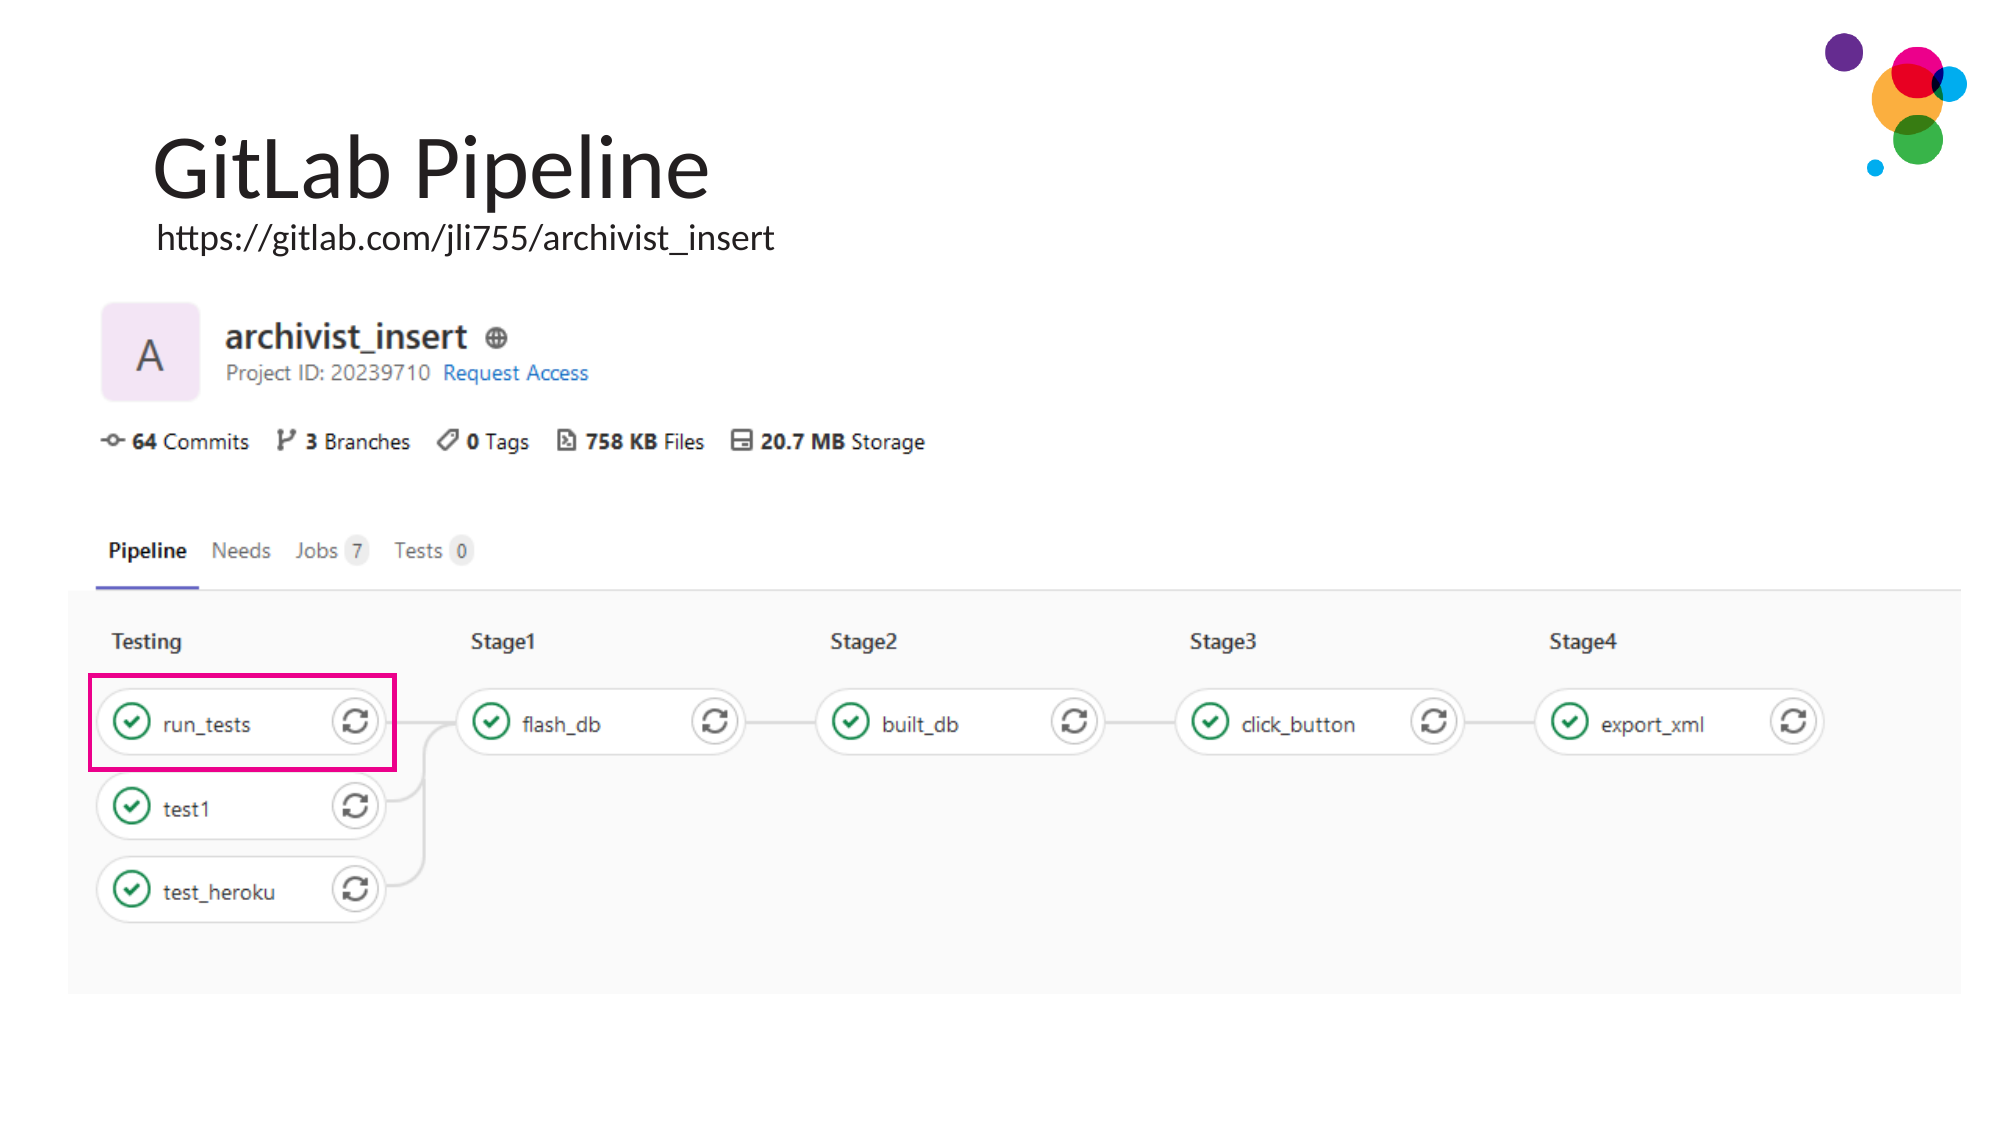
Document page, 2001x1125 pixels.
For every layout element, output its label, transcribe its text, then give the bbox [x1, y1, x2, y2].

picture [1817, 26, 1974, 183]
title GitLab Pipeline [137, 59, 1863, 278]
text_box https://gitlab.com/jli755/archivist_insert [141, 205, 791, 266]
picture [68, 494, 1961, 994]
picture [68, 277, 1066, 484]
